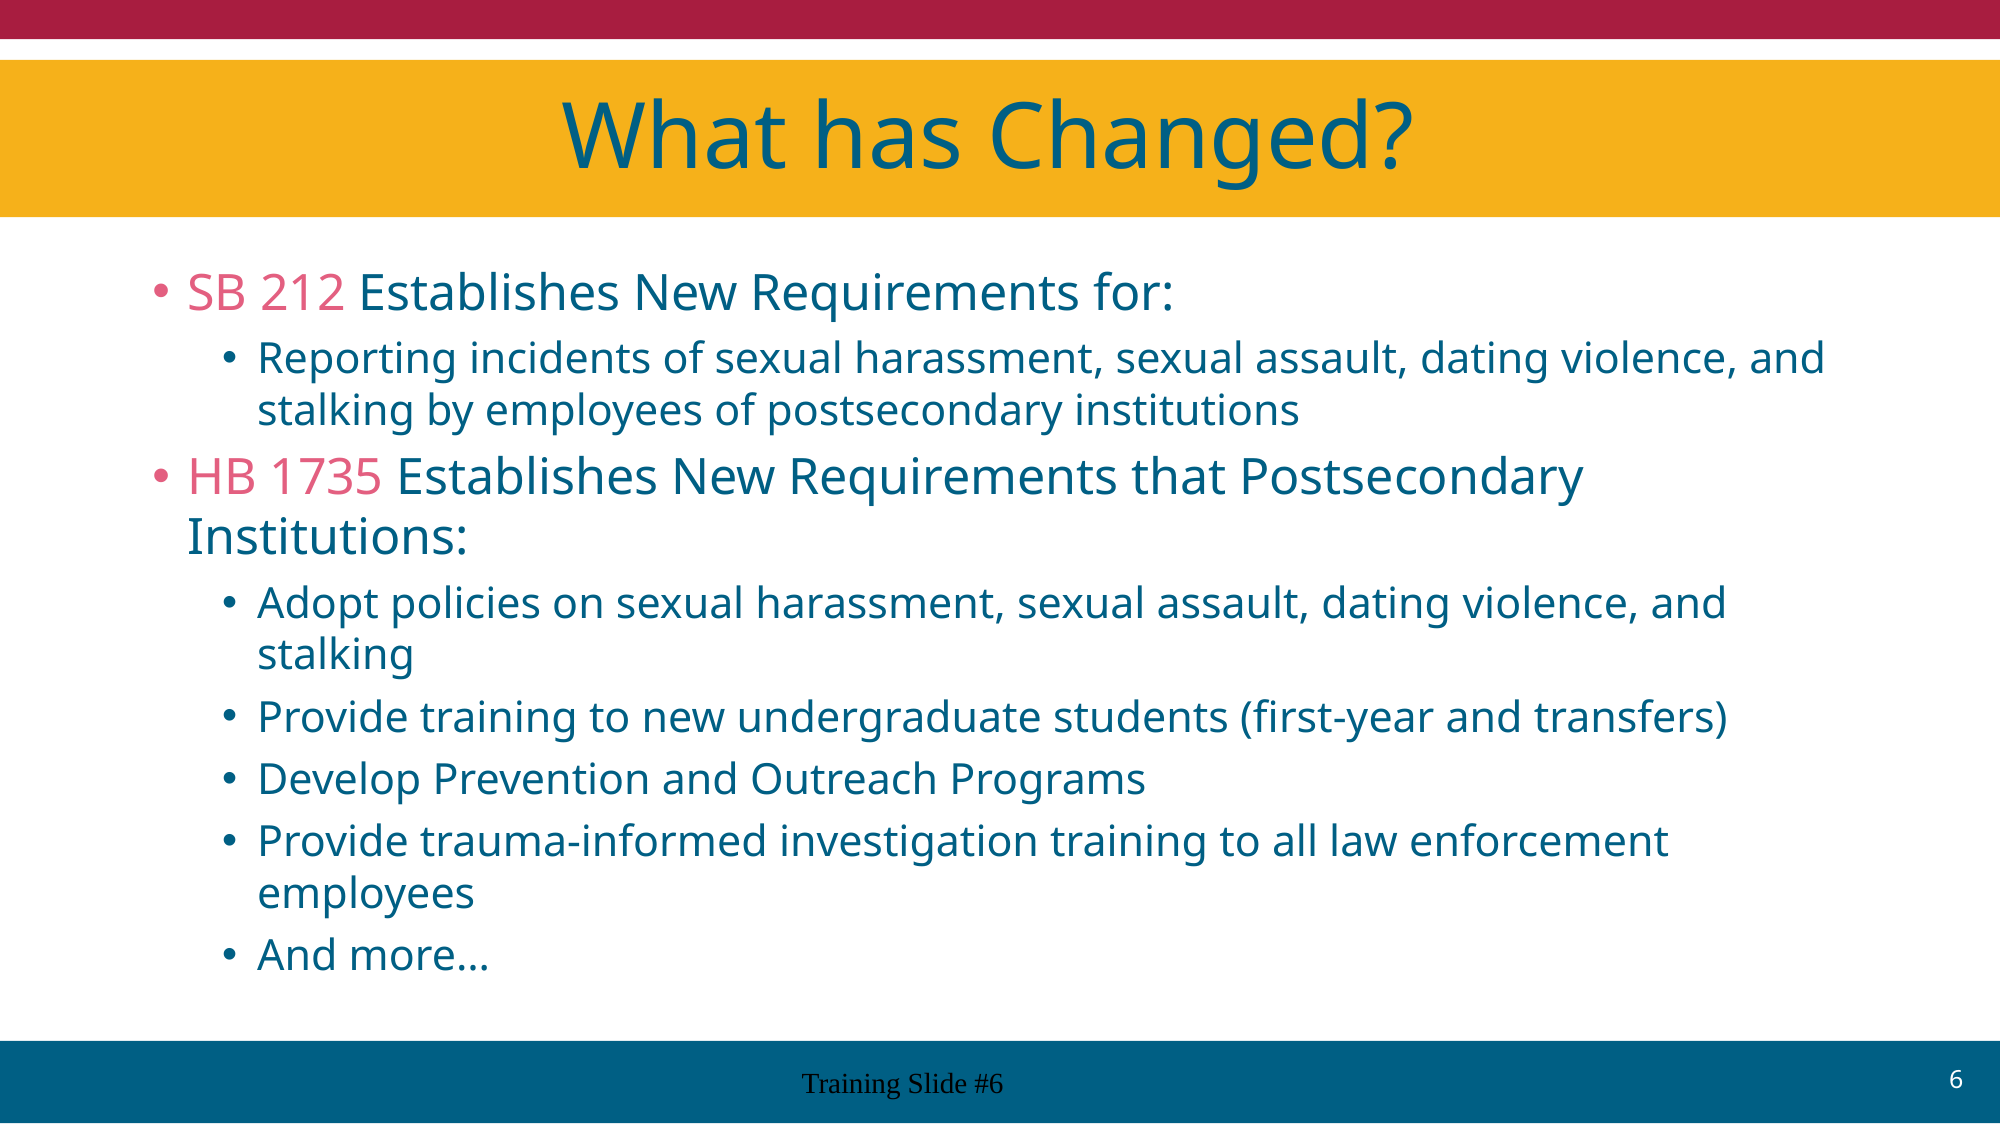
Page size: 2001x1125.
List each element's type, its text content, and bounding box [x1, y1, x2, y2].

footer Training Slide #6 [467, 1052, 1338, 1113]
title What has Changed? [0, 59, 2000, 218]
slide_number 6 [1528, 1050, 1979, 1111]
list SB 212 Establishes New Requirements for: Reporting incidents of sexual harassment, sexual assault, dating violence, and stalking by employees of postsecondary institutions HB 1735 Establishes New Requirements that Postsecondary Institutions: Adopt policies on sexual harassment, sexual assault, dating violence, and stalking Provide training to new undergraduate students (first-year and transfers) Develop Prevention and Outreach Programs Provide trauma-informed investigation training to all law enforcement employees And more… [137, 252, 1863, 992]
